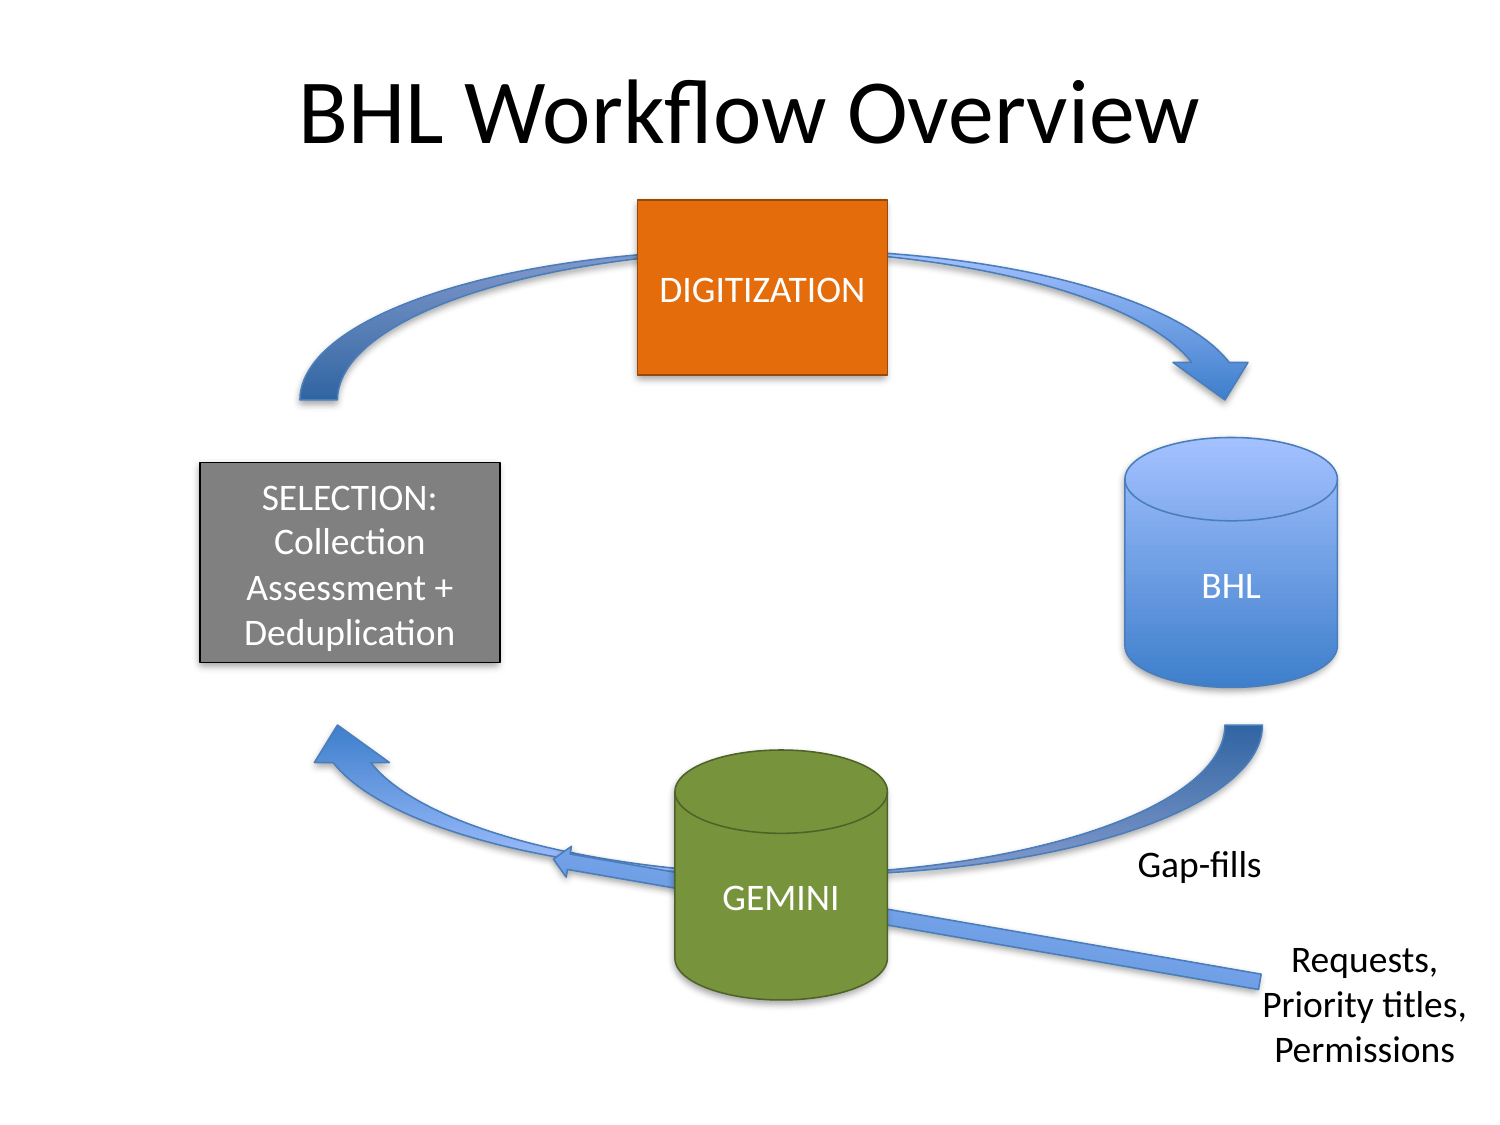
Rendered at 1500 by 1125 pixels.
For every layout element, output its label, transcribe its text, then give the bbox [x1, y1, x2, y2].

text_box GEMINI [674, 749, 889, 1001]
text_box [891, 252, 1249, 401]
text_box DIGITIZATION [637, 199, 888, 376]
text_box [552, 845, 669, 888]
text_box [891, 909, 1229, 986]
text_box BHL [1124, 436, 1339, 689]
text_box BHL Workflow Overview [74, 12, 1425, 200]
text_box SELECTION: Collection Assessment + Deduplication [199, 462, 501, 663]
text_box Gap-fills [1122, 832, 1277, 892]
text_box [299, 254, 632, 401]
text_box Requests, Priority titles, Permissions [1229, 928, 1500, 1078]
text_box [313, 724, 562, 857]
text_box [891, 724, 1264, 874]
